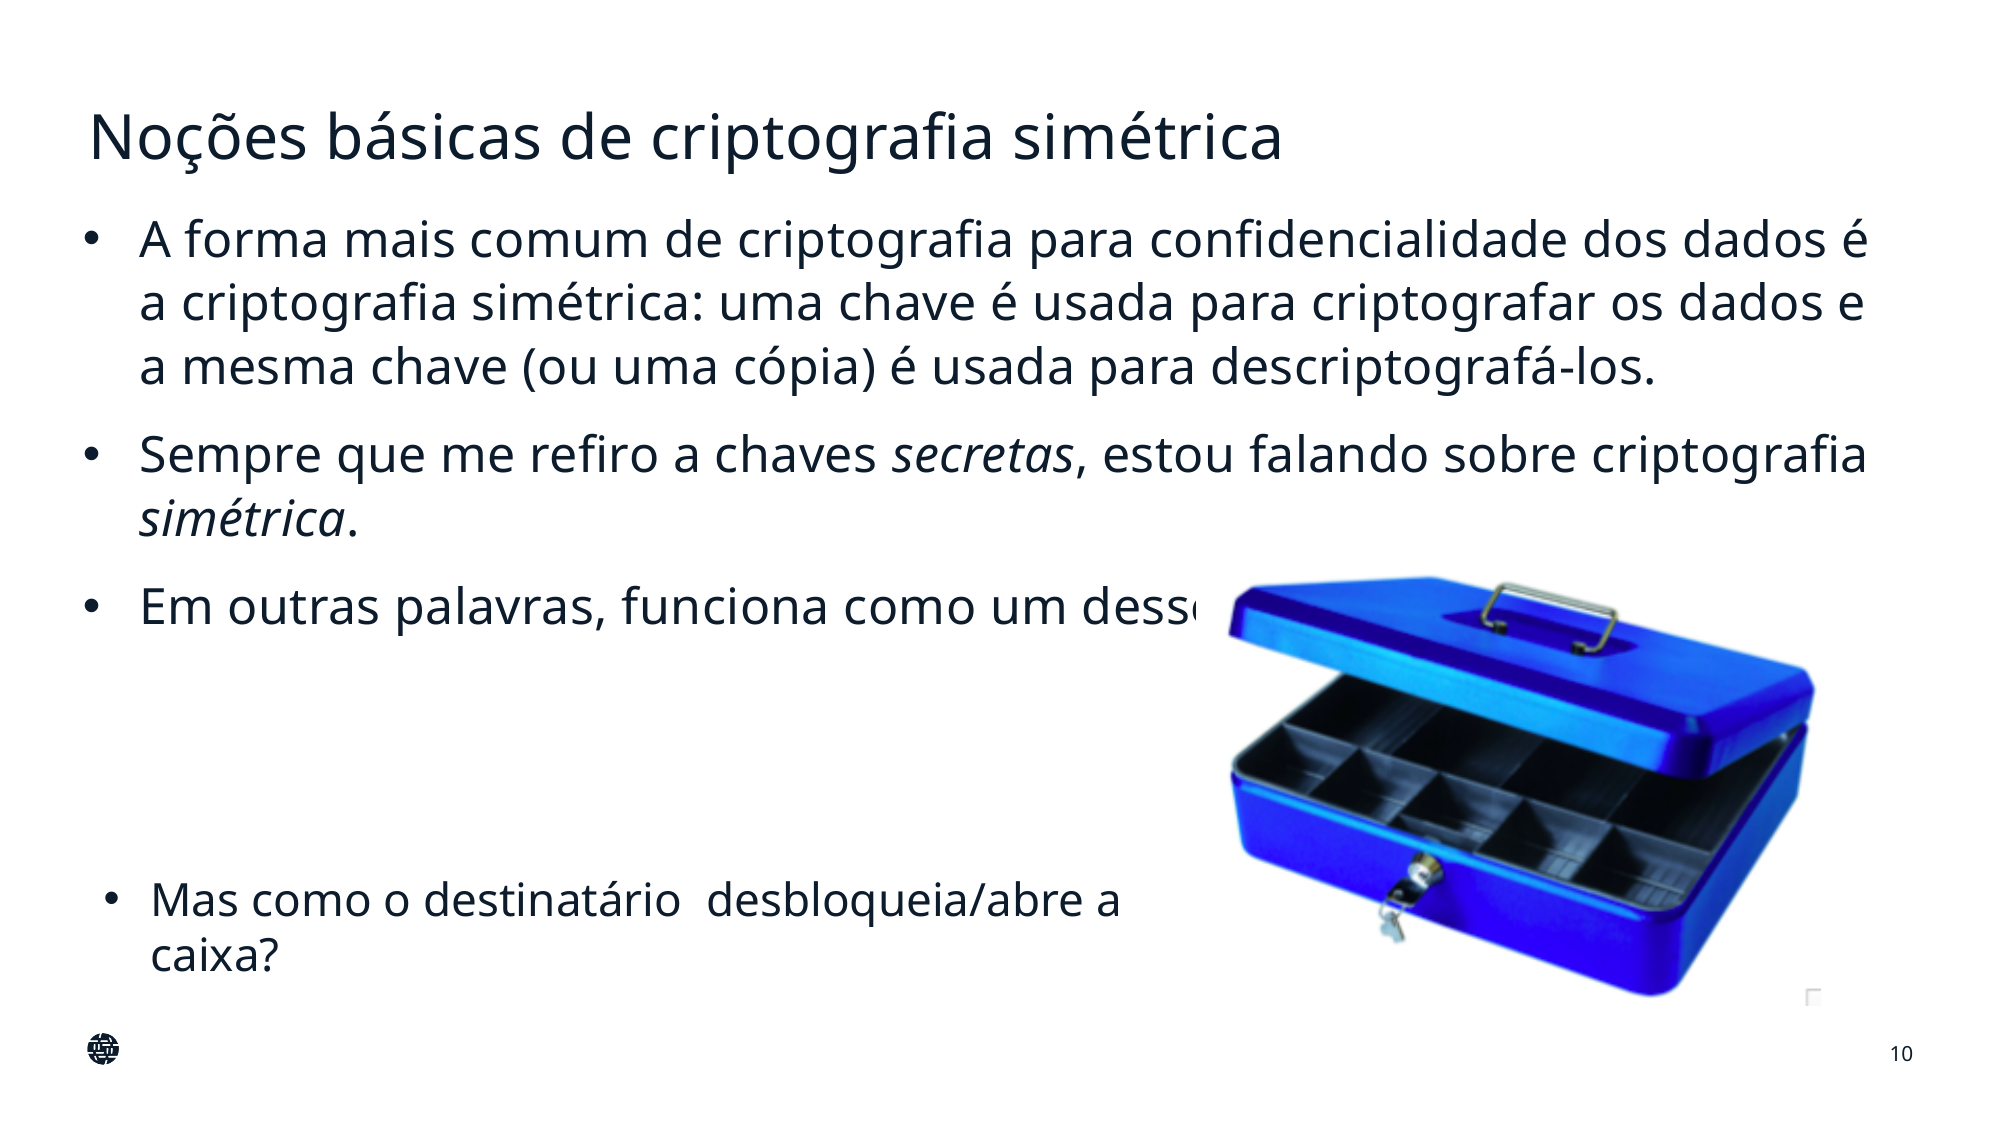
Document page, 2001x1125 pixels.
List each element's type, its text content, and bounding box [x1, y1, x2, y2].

slide_number 10 [1463, 1040, 1913, 1069]
list A forma mais comum de criptografia para confidencialidade dos dados é a criptografia simétrica: uma chave é usada para criptografar os dados e a mesma chave (ou uma cópia) é usada para descriptografá-los. Sempre que me refiro a chaves secretas, estou falando sobre criptografia simétrica. Em outras palavras, funciona como um desses: [82, 203, 1908, 959]
picture [1196, 521, 1821, 1006]
text_box Mas como o destinatário desbloqueia/abre a caixa? [88, 863, 1153, 988]
title Noções básicas de criptografia simétrica [88, 93, 1914, 182]
